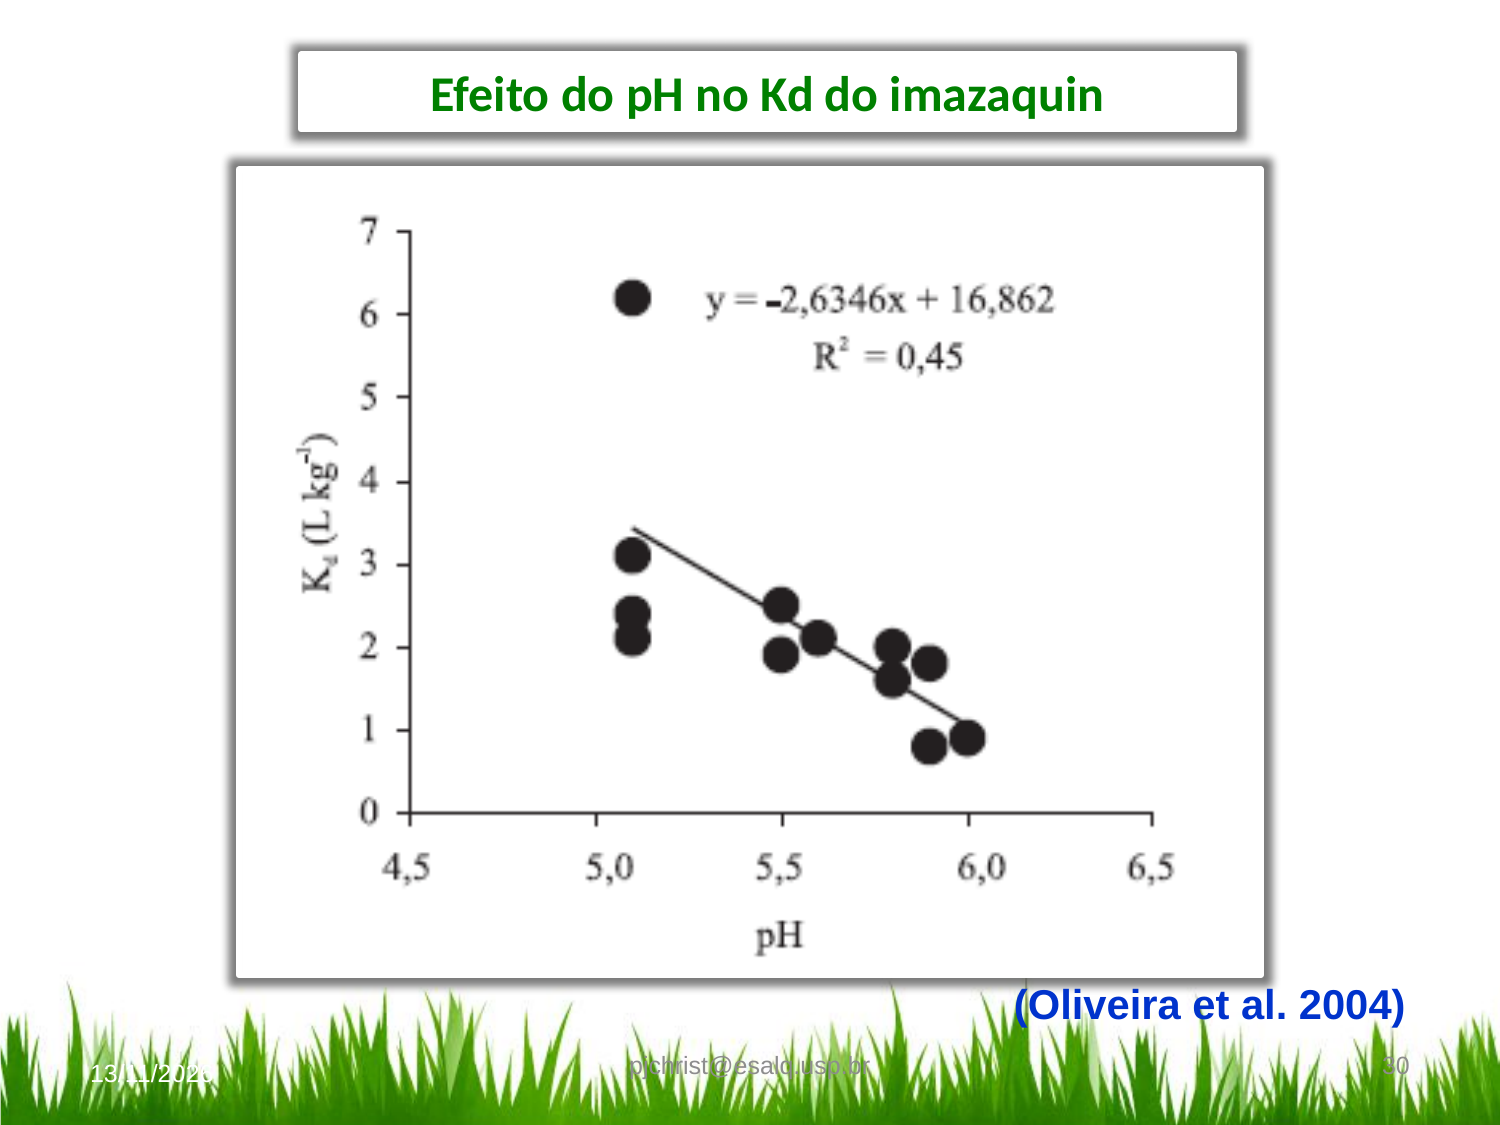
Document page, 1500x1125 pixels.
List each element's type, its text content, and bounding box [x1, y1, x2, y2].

picture [0, 962, 1500, 1125]
slide_number 30 [1074, 1034, 1425, 1094]
picture [241, 172, 1258, 973]
text_box (Oliveira et al. 2004) [999, 970, 1421, 1036]
footer pjchrist@esalq.usp.br [512, 1034, 988, 1094]
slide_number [75, 1042, 425, 1103]
text_box Efeito do pH no Kd do imazaquin [299, 52, 1236, 131]
